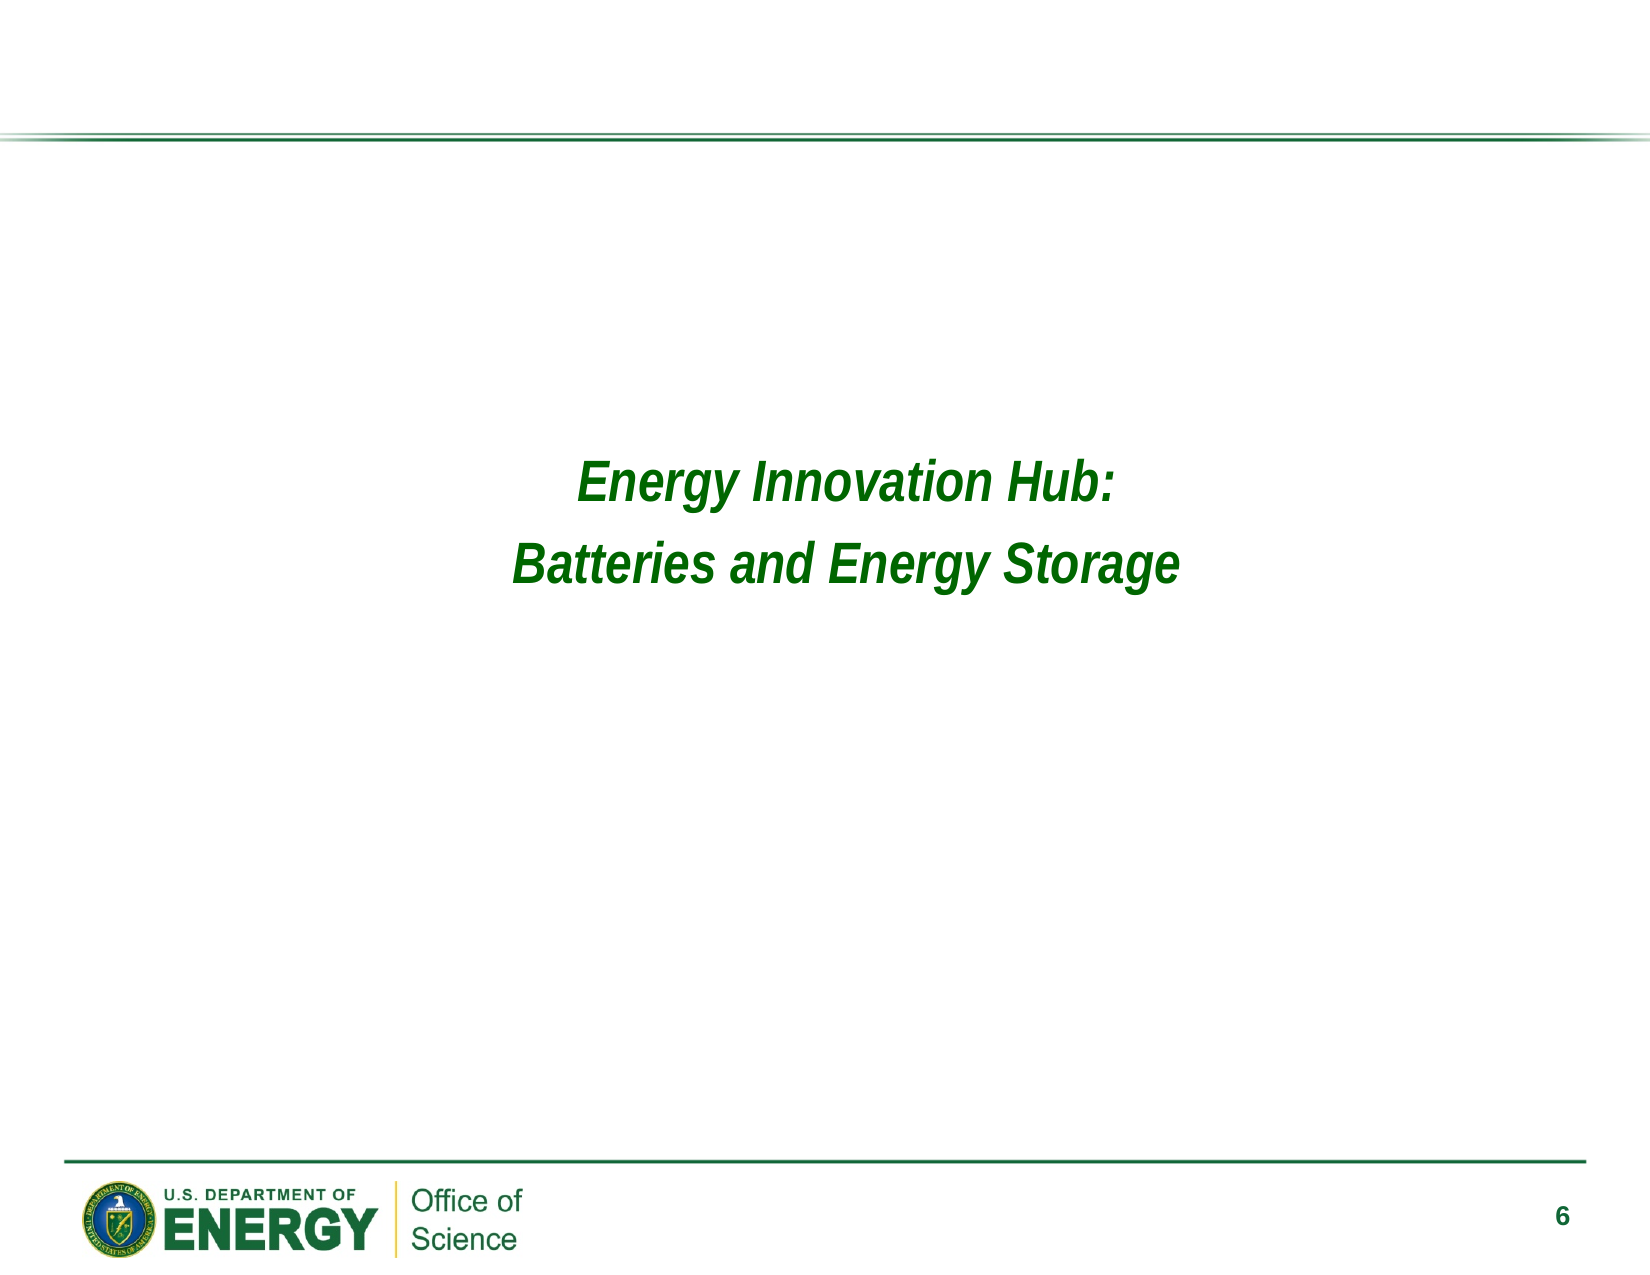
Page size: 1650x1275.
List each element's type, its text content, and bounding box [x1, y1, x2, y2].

picture [0, 0, 1650, 1275]
slide_number 6 [1518, 1180, 1587, 1249]
text_box Energy Innovation Hub: Batteries and Energy Storage [329, 436, 1365, 603]
